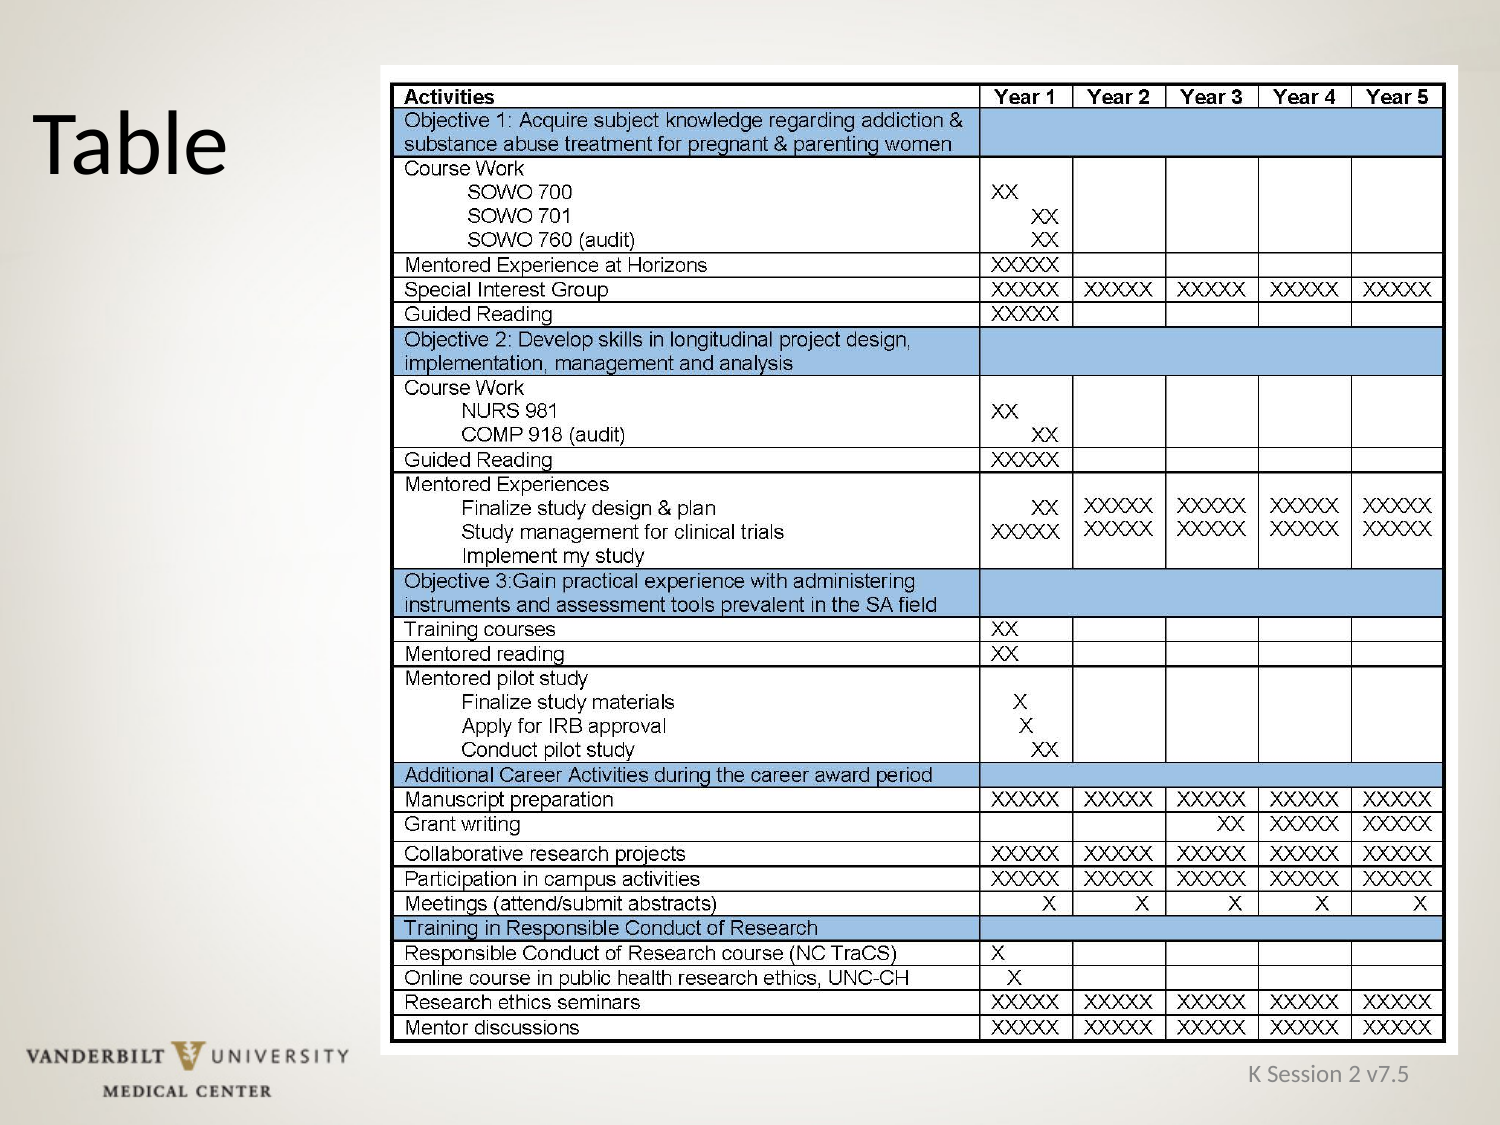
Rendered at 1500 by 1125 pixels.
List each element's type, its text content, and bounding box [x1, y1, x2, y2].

picture [0, 0, 1500, 1125]
footer K Session 2 v7.5 [950, 1063, 1425, 1103]
title Table [17, 65, 379, 210]
